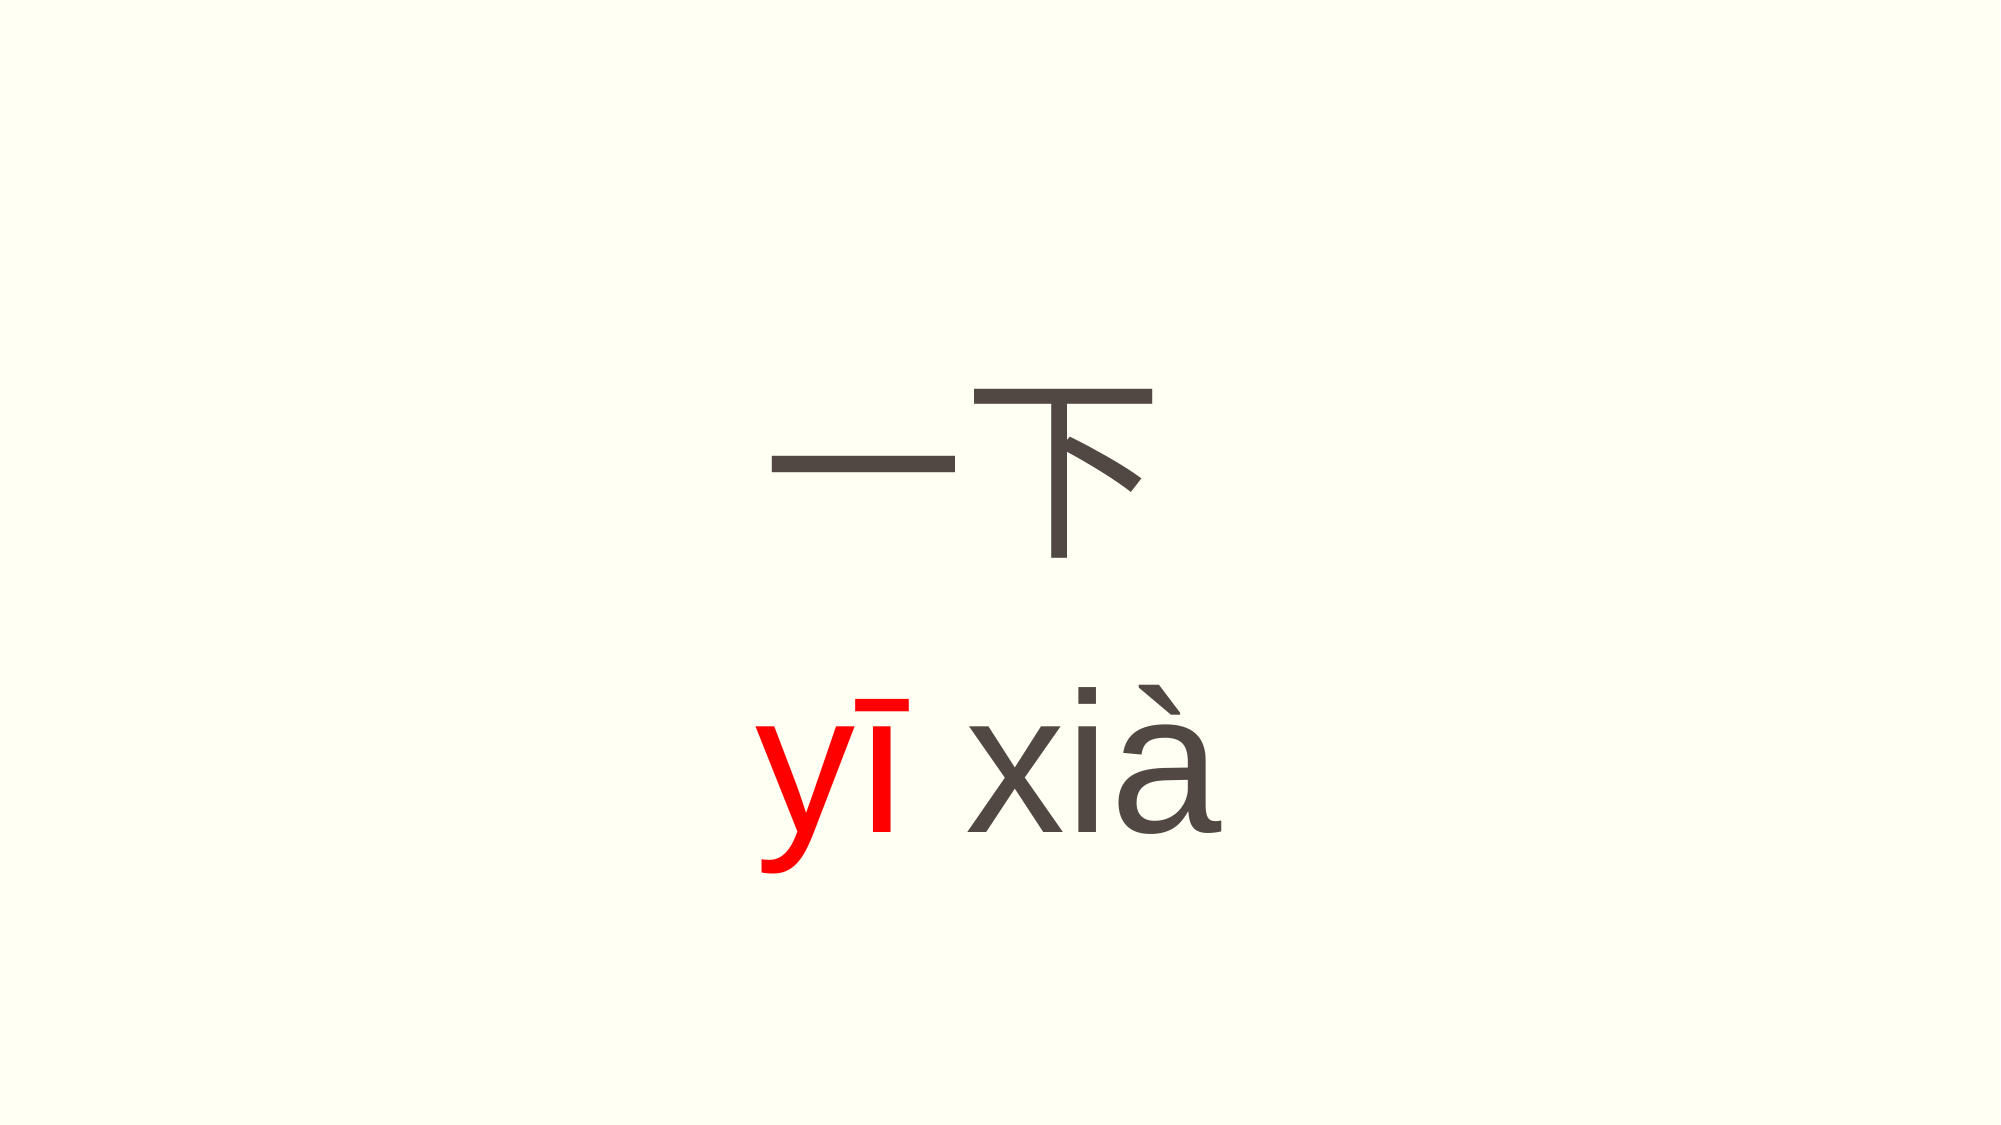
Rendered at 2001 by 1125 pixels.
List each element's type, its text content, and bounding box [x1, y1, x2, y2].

text_box 一下 [438, 334, 1489, 590]
text_box yī xià [516, 624, 1516, 880]
